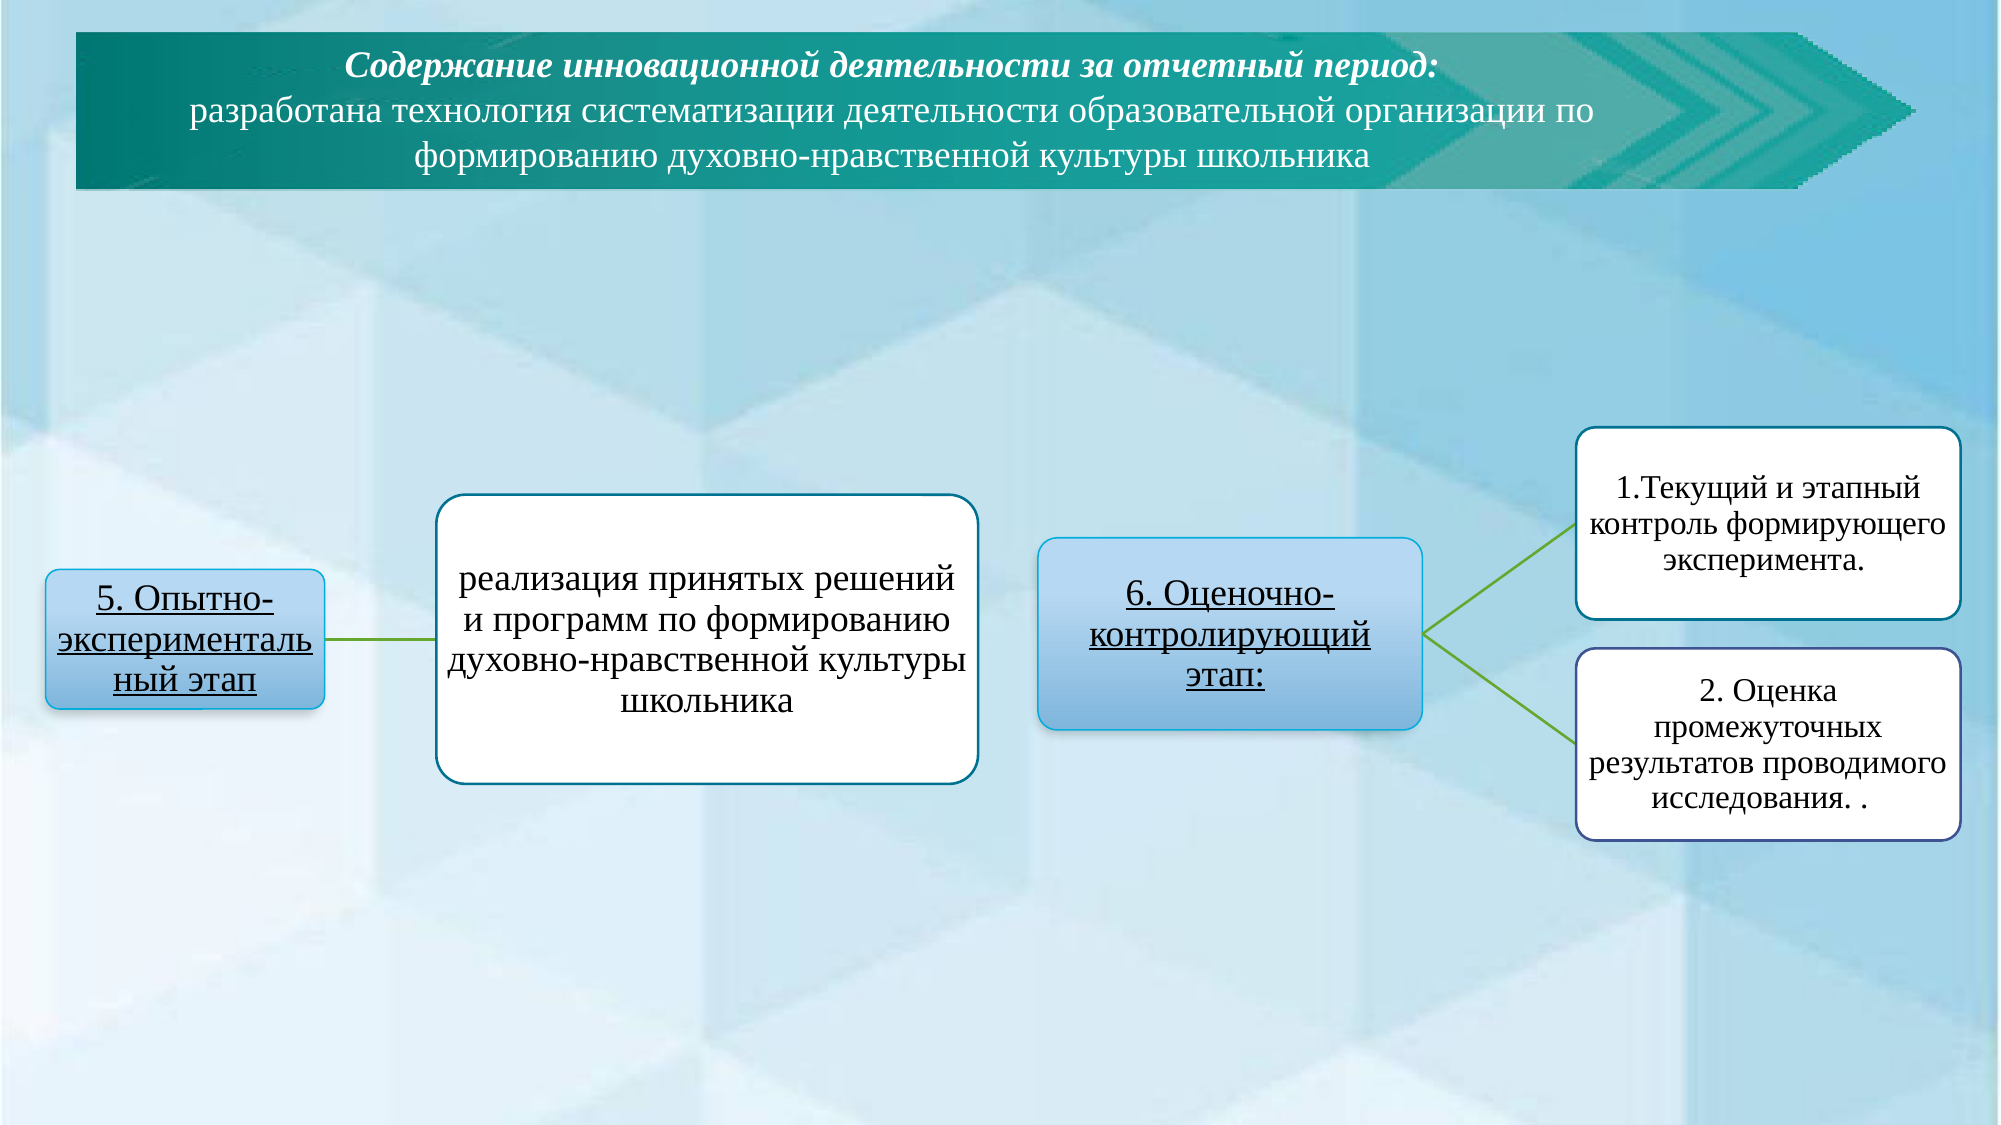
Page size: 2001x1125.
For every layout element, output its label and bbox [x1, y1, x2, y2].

text_box [1037, 215, 1962, 1053]
text_box [44, 220, 980, 1058]
picture [0, 0, 2000, 1125]
